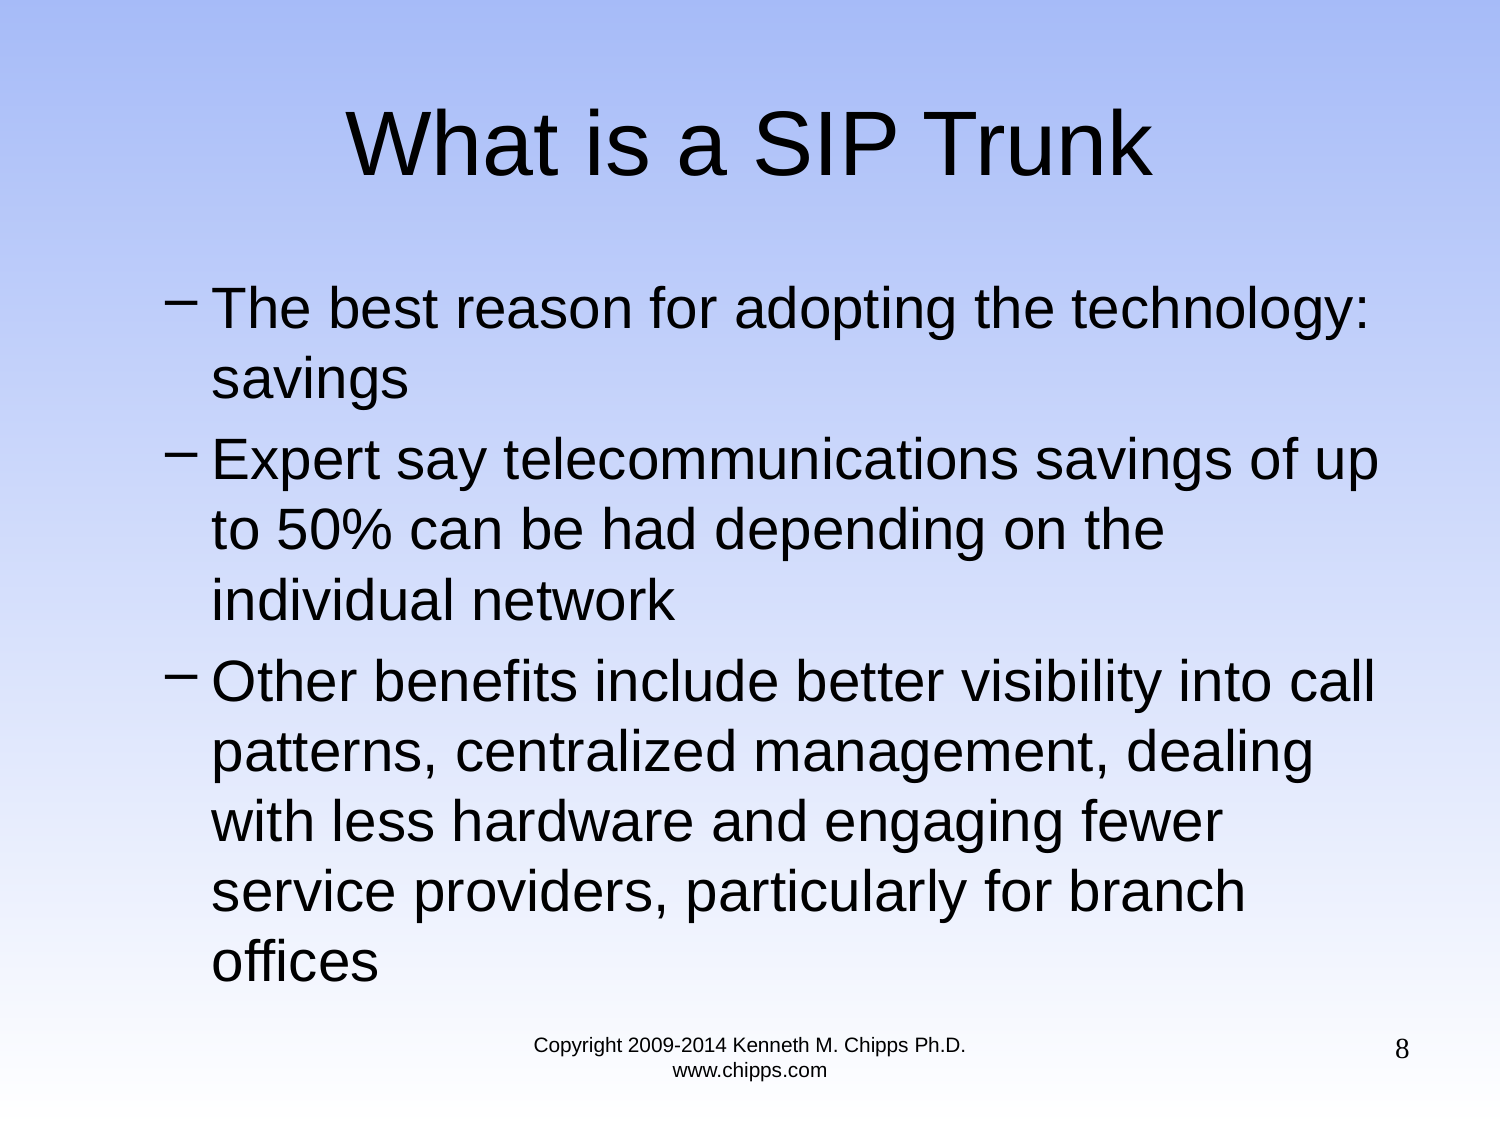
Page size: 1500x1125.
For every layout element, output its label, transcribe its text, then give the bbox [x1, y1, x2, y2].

slide_number 8 [1074, 1021, 1426, 1101]
title What is a SIP Trunk [74, 44, 1426, 233]
footer Copyright 2009-2014 Kenneth M. Chipps Ph.D. www.chipps.com [449, 1024, 1051, 1103]
list The best reason for adopting the technology: savings Expert say telecommunications savings of up to 50% can be had depending on the individual network Other benefits include better visibility into call patterns, centralized management, dealing with less hardware and engaging fewer service providers, particularly for branch offices [74, 262, 1426, 1006]
